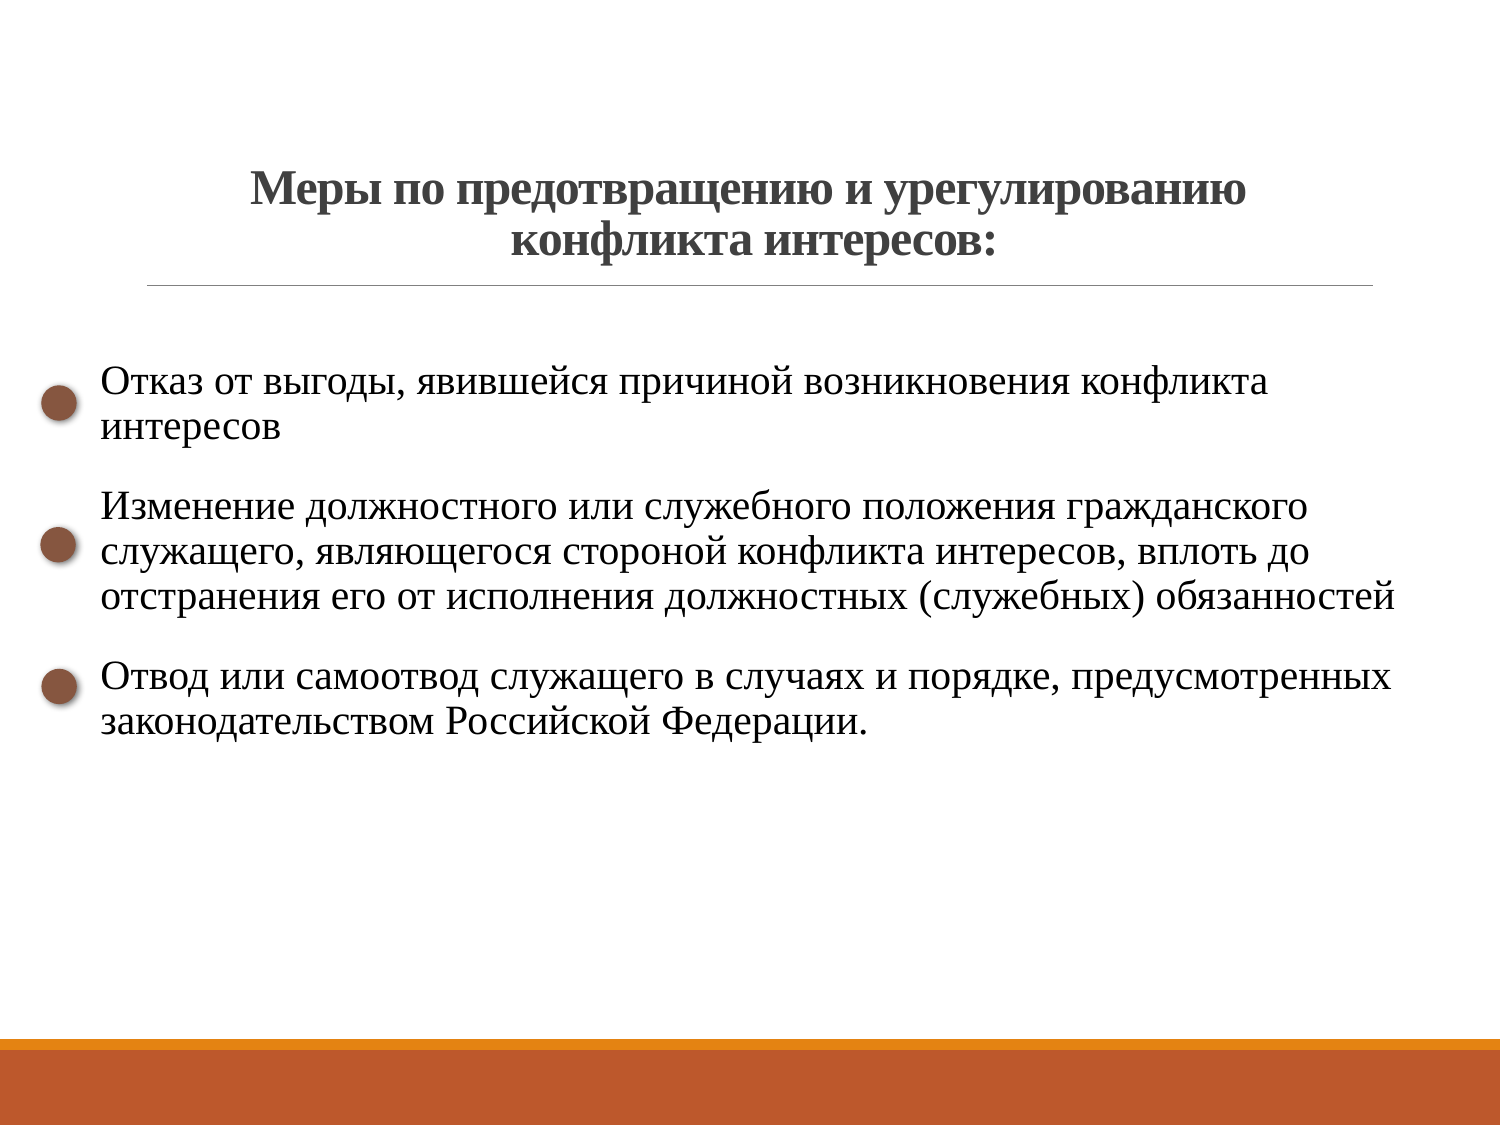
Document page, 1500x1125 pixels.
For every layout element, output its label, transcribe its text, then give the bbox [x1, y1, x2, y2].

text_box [10, 305, 1448, 800]
title Меры по предотвращению и урегулированию конфликта интересов: [135, 149, 1374, 274]
